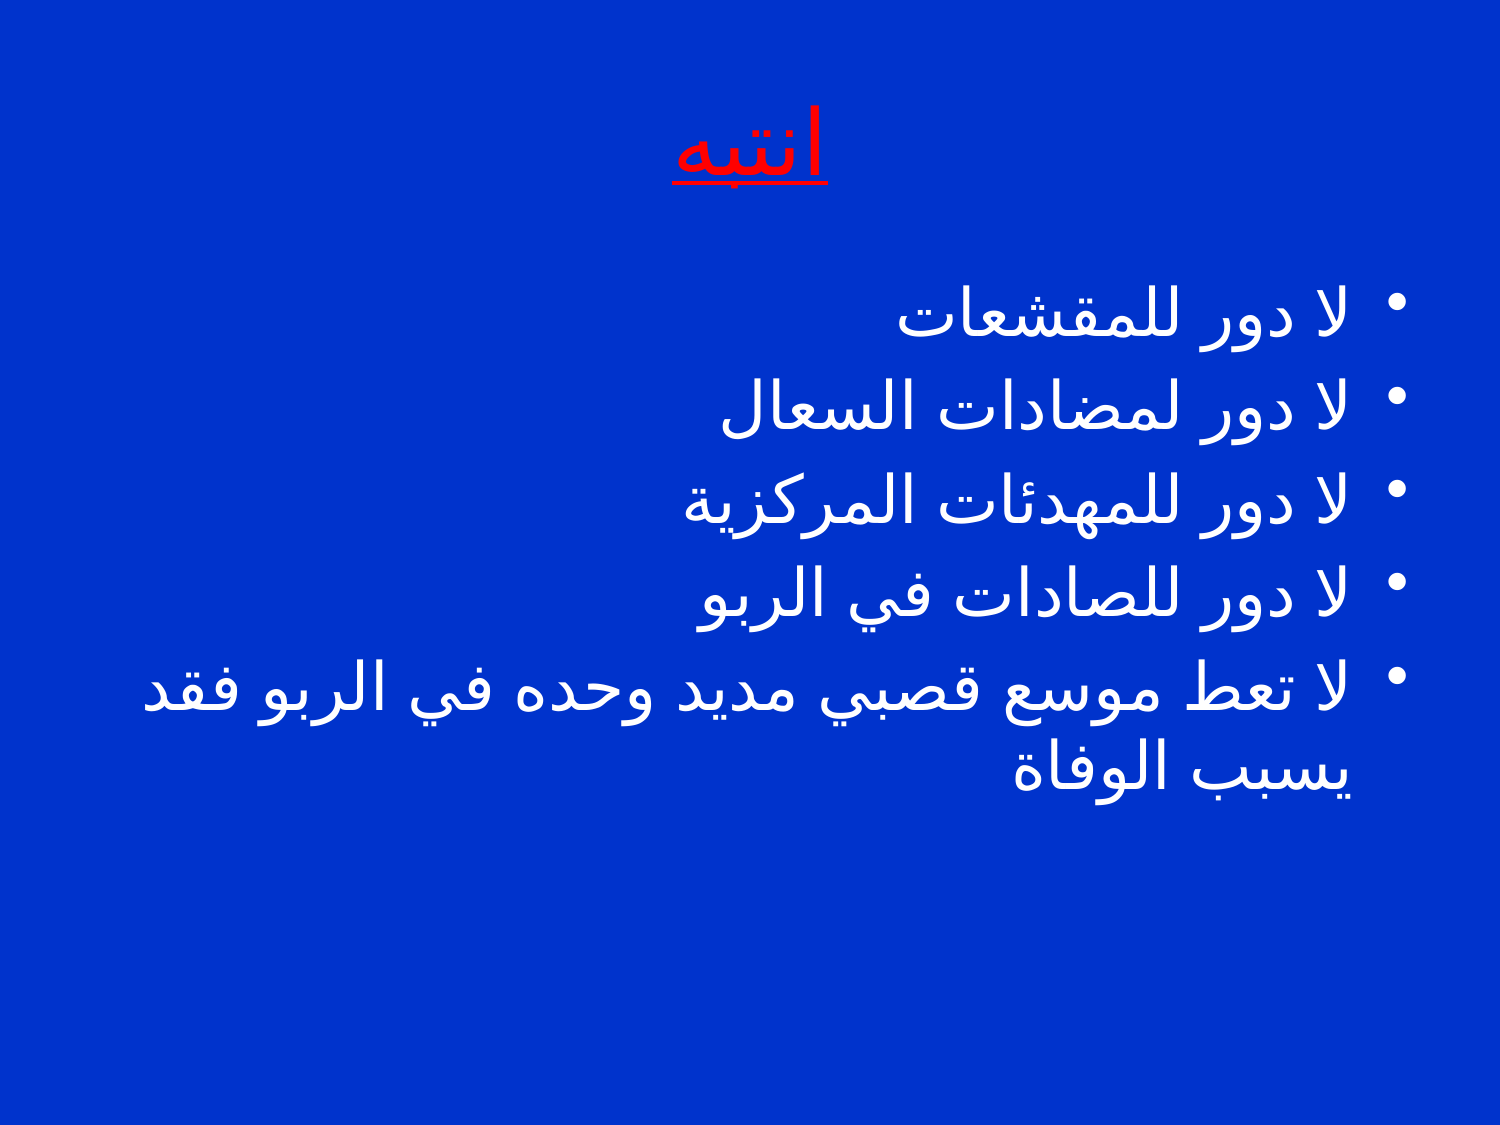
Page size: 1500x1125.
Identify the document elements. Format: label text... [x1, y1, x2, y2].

list لا دور للمقشعات لا دور لمضادات السعال لا دور للمهدئات المركزية لا دور للصادات في الربو لا تعط موسع قصبي مديد وحده في الربو فقد يسبب الوفاة [74, 262, 1426, 1006]
title انتبه [74, 44, 1426, 233]
